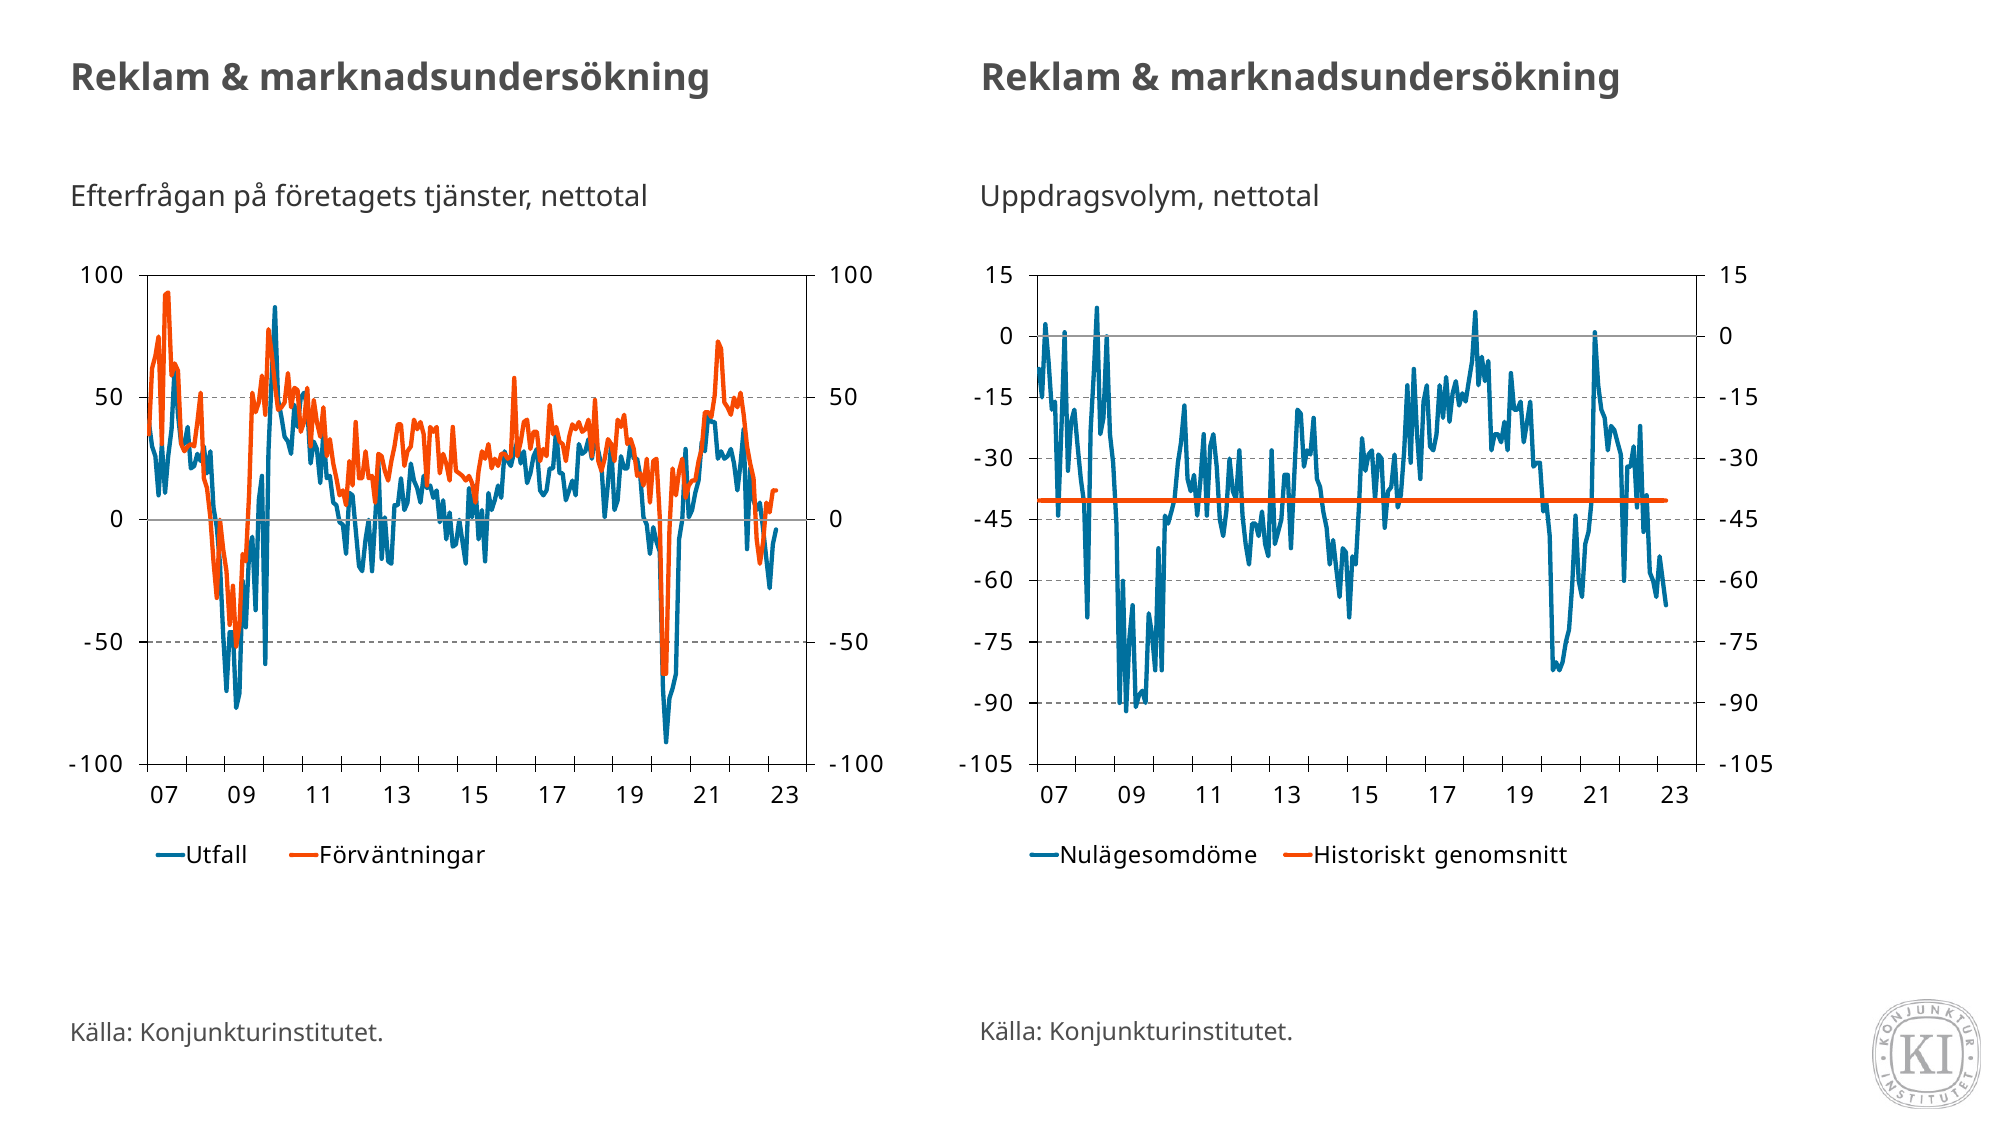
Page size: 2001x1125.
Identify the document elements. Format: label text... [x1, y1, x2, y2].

picture [1872, 999, 1981, 1109]
list Efterfrågan på företagets tjänster, nettotal [55, 137, 938, 220]
list Källa: Konjunkturinstitutet. [964, 1008, 1848, 1106]
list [51, 249, 939, 874]
subtitle Källa: Konjunkturinstitutet. [55, 1008, 938, 1106]
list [941, 249, 1829, 874]
title Reklam & marknadsundersökning [55, 45, 938, 128]
list Reklam & marknadsundersökning [965, 45, 1849, 129]
list Uppdragsvolym, nettotal [964, 137, 1848, 220]
